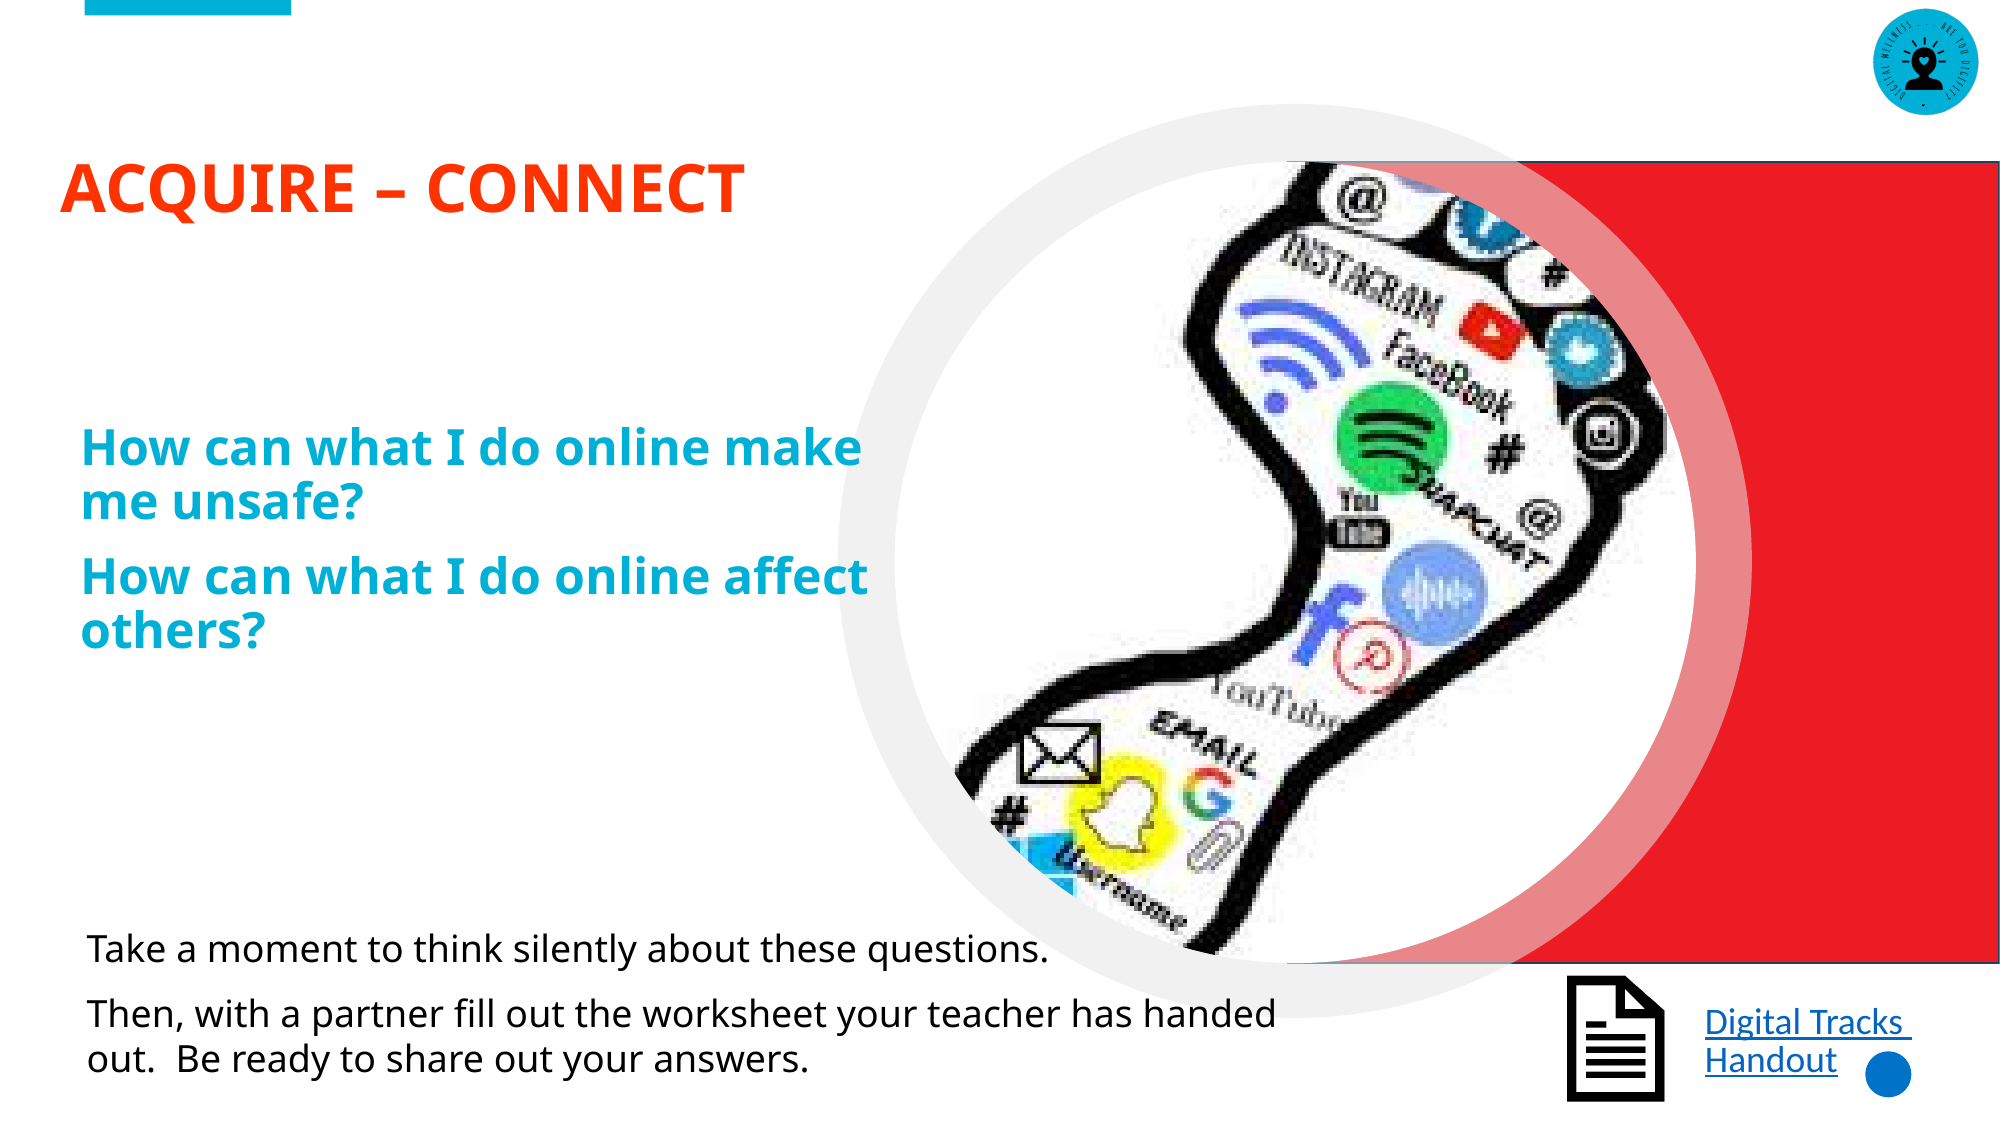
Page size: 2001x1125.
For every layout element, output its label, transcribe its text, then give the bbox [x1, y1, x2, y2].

text_box Digital Tracks Handout [1691, 989, 1944, 1050]
text_box Take a moment to think silently about these questions. Then, with a partner fill out the worksheet your teacher has handed out. Be ready to share out your answers. [71, 917, 1331, 1088]
list How can what I do online make me unsafe? How can what I do online affect others? [80, 422, 887, 703]
picture [894, 161, 1696, 1114]
title Acquire – connect [60, 82, 1021, 300]
picture [1862, 0, 1988, 126]
